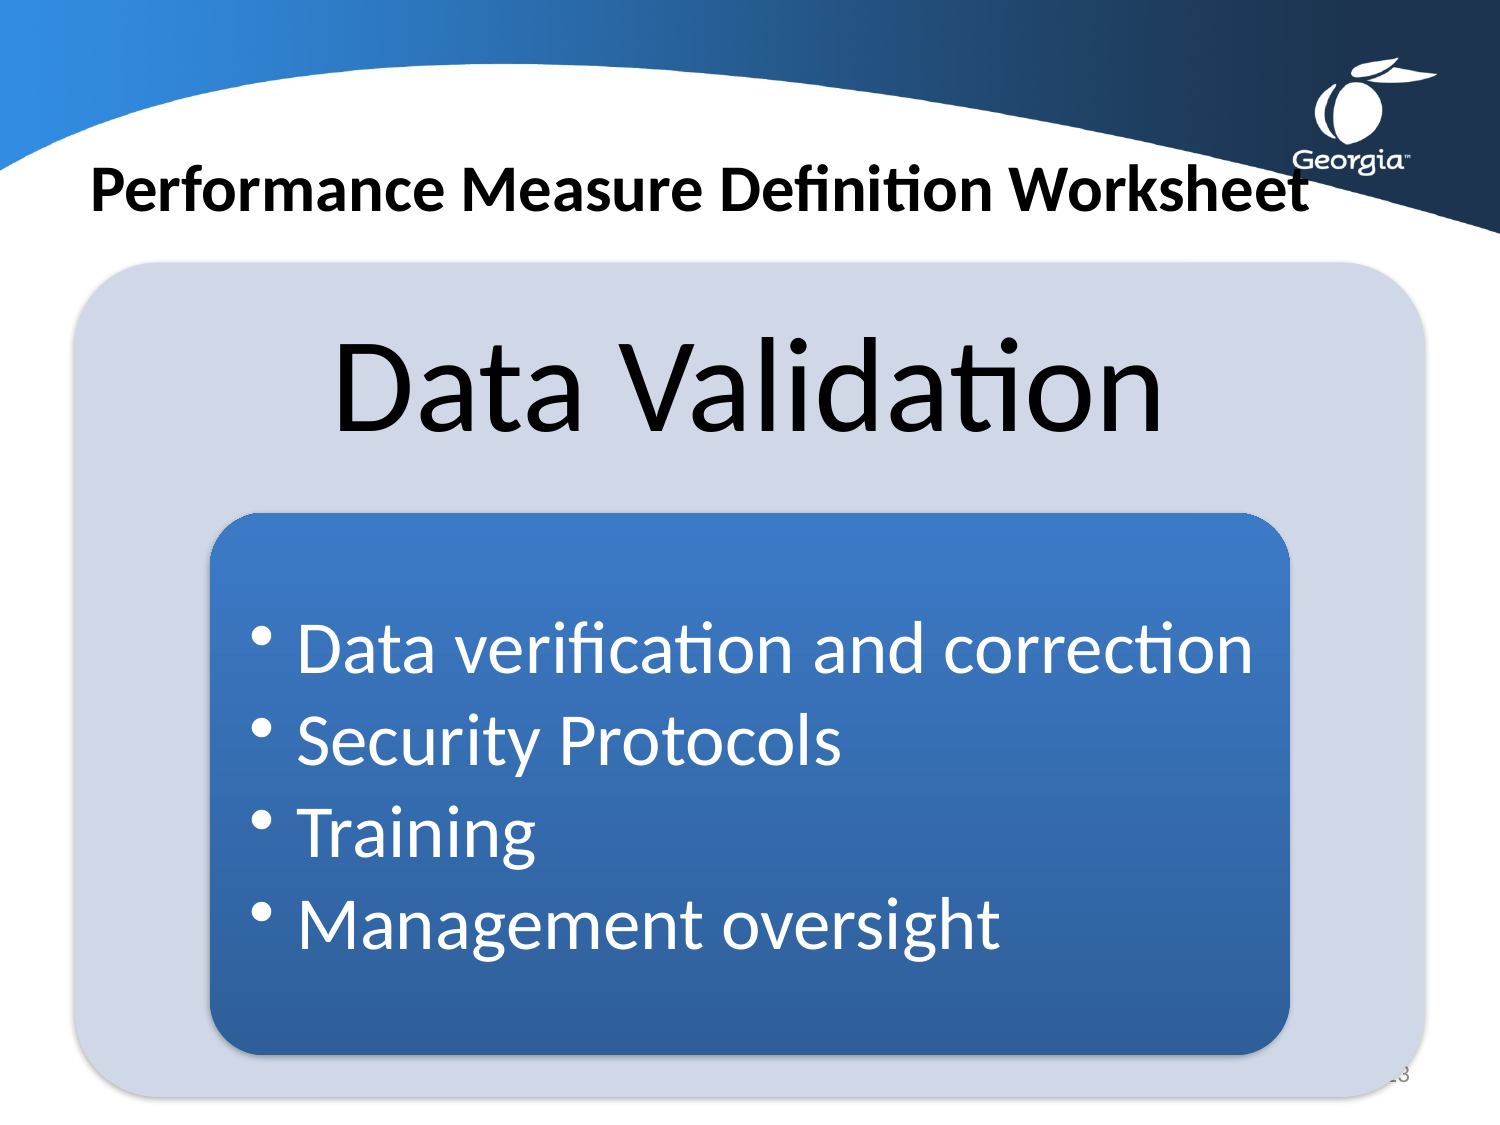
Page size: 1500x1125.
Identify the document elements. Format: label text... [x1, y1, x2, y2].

title Performance Measure Definition Worksheet [74, 44, 1426, 233]
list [74, 262, 1426, 1098]
picture [0, 0, 1500, 1125]
